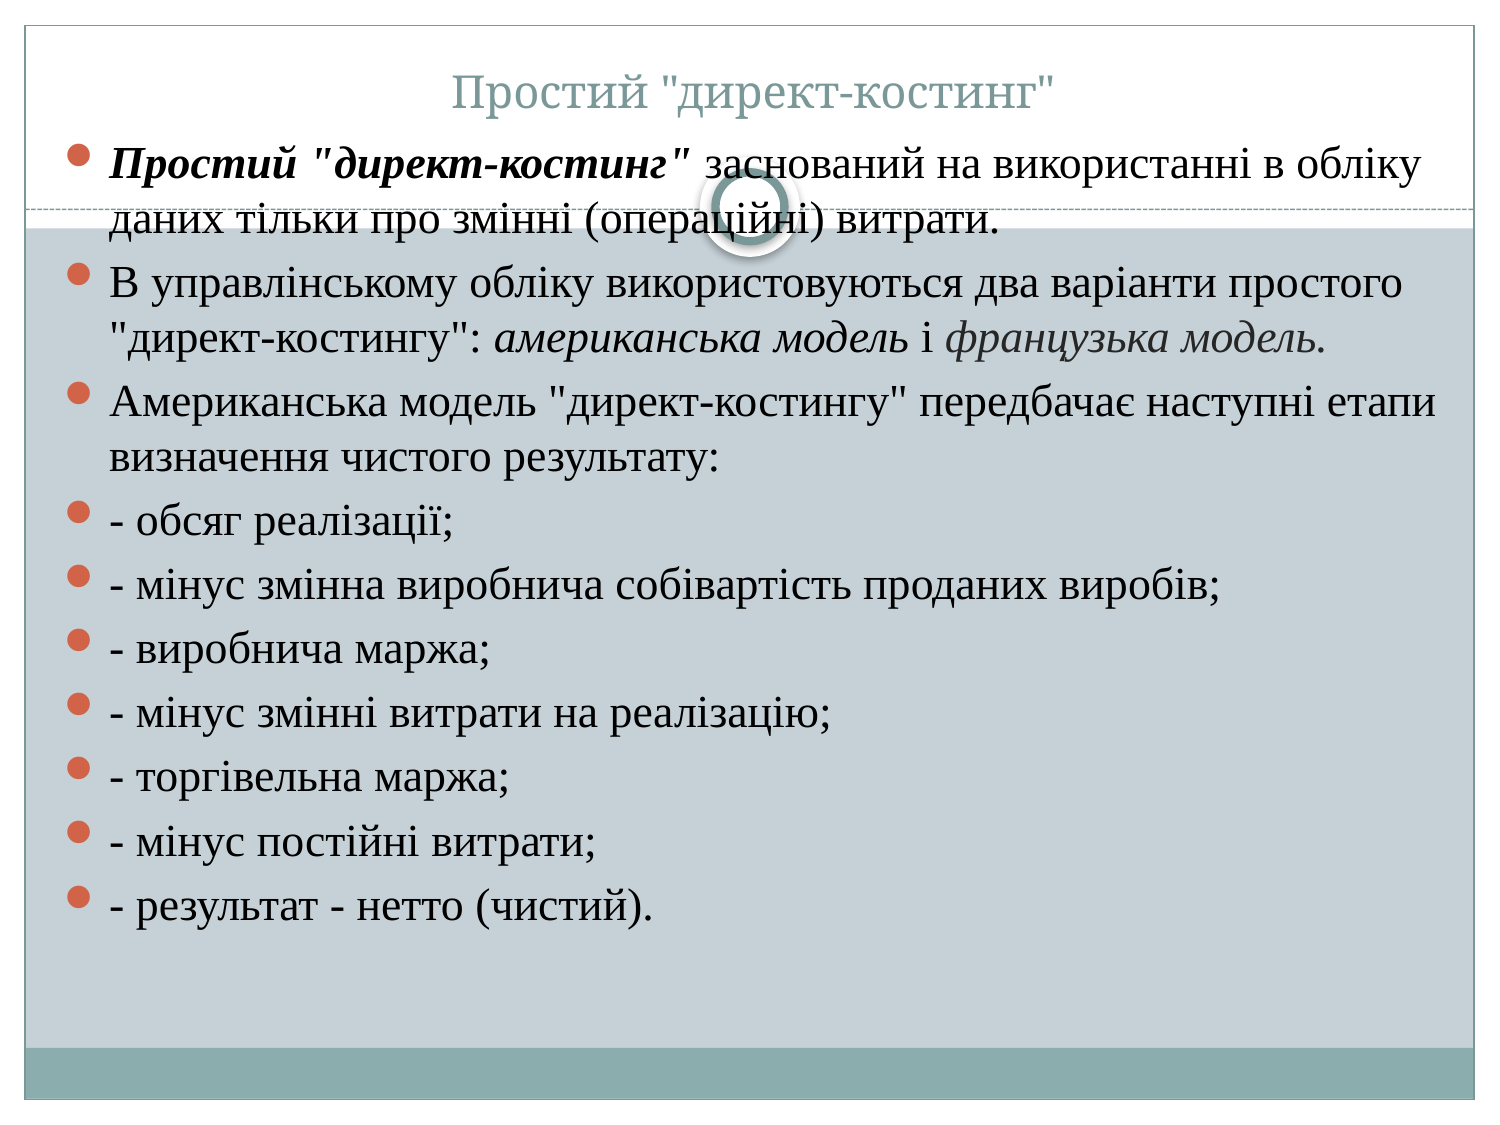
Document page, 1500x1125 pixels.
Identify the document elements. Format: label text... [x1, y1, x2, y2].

title Простий "директ-костинг" [53, 54, 1454, 125]
list Простий "директ-костинг" заснований на використанні в обліку даних тільки про змінні (операційні) витрати. В управлінському обліку використовуються два варіанти простого "директ-костингу": американська модель і французька модель. Американська модель "директ-костингу" передбачає наступні етапи визначення чистого результату: - обсяг реалізації; - мінус змінна виробнича собівартість проданих виробів; - виробнича маржа; - мінус змінні витрати на реалізацію; - торгівельна маржа; - мінус постійні витрати; - результат - нетто (чистий). [49, 125, 1471, 1083]
